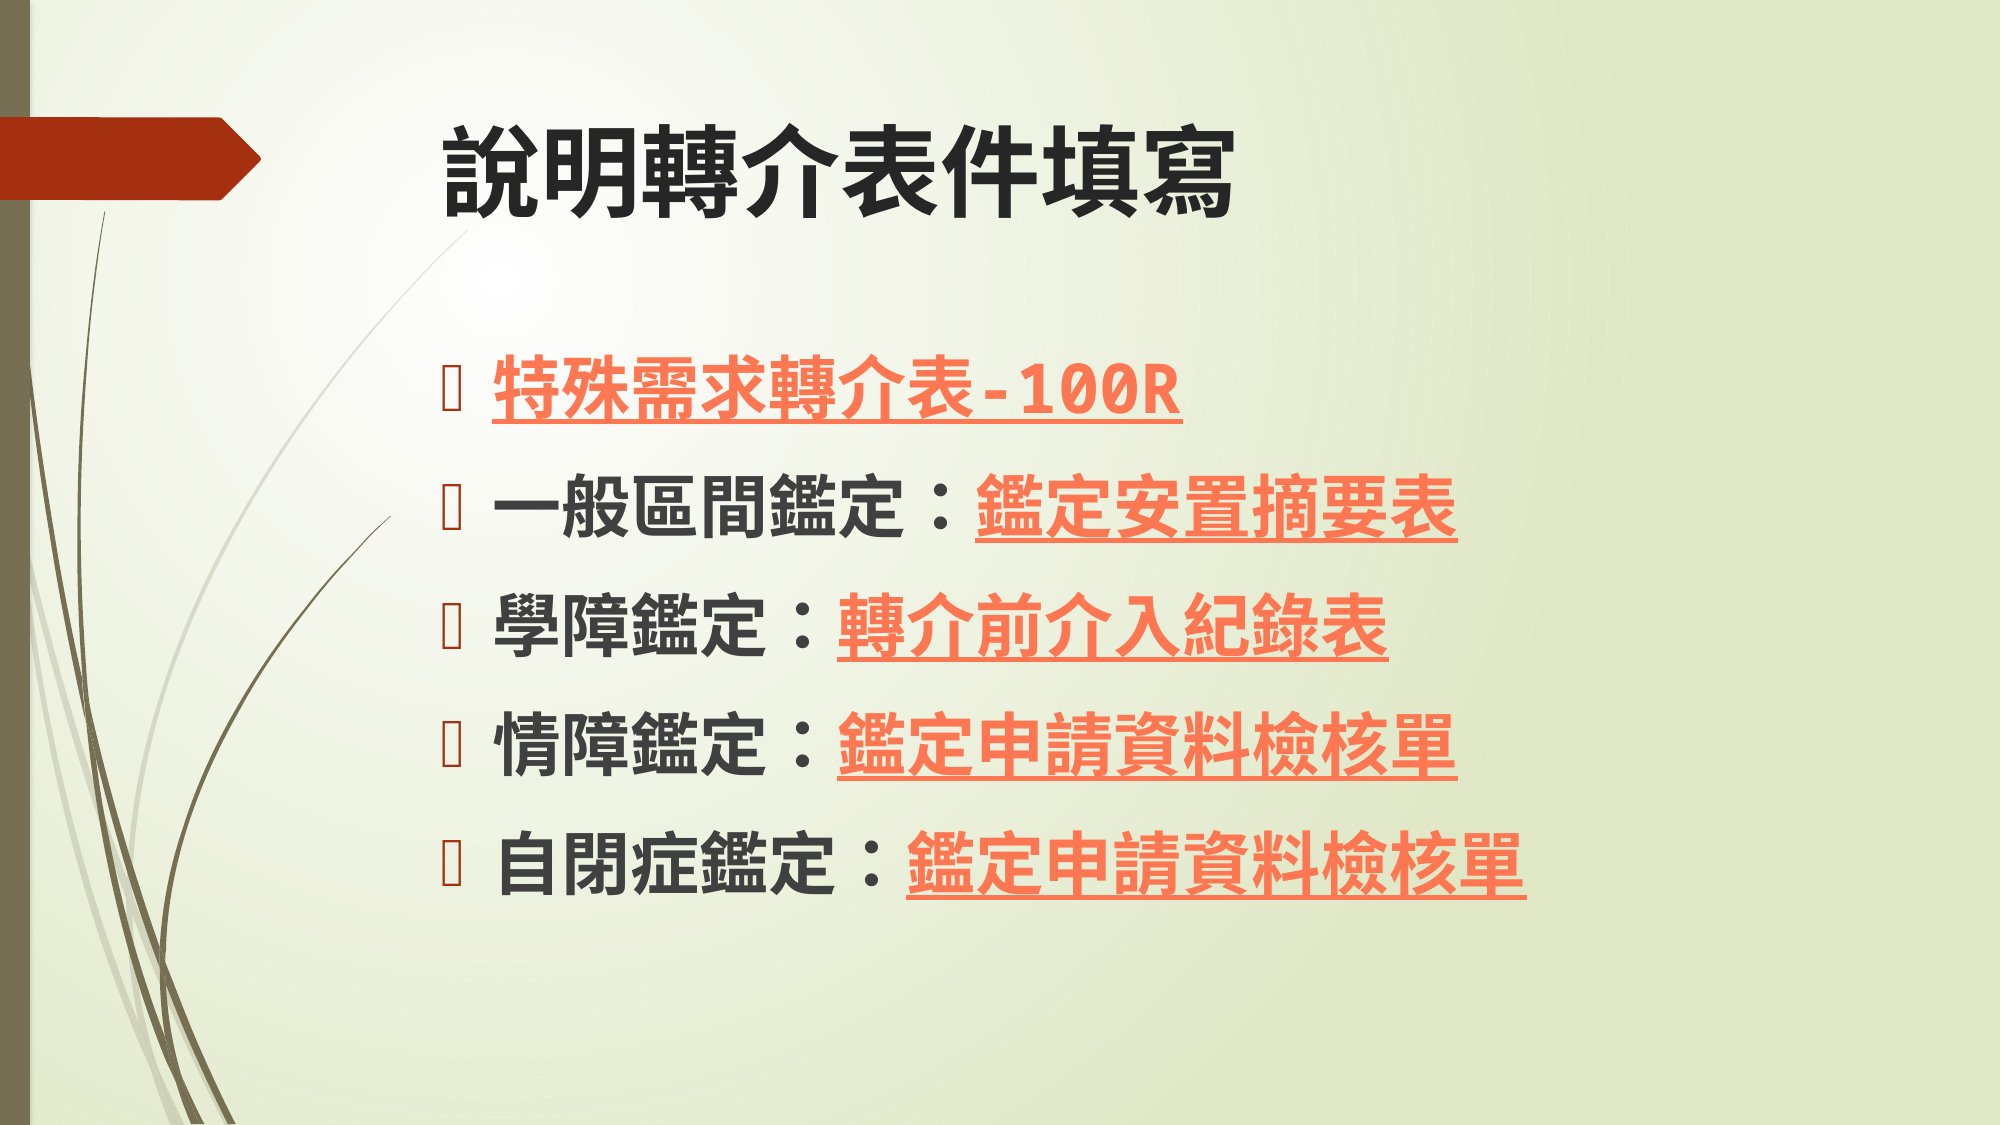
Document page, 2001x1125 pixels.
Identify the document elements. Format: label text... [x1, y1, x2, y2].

title 說明轉介表件填寫 [425, 102, 1888, 313]
list 特殊需求轉介表-100R 一般區間鑑定：鑑定安置摘要表 學障鑑定：轉介前介入紀錄表 情障鑑定：鑑定申請資料檢核單 自閉症鑑定：鑑定申請資料檢核單 [425, 337, 1888, 935]
